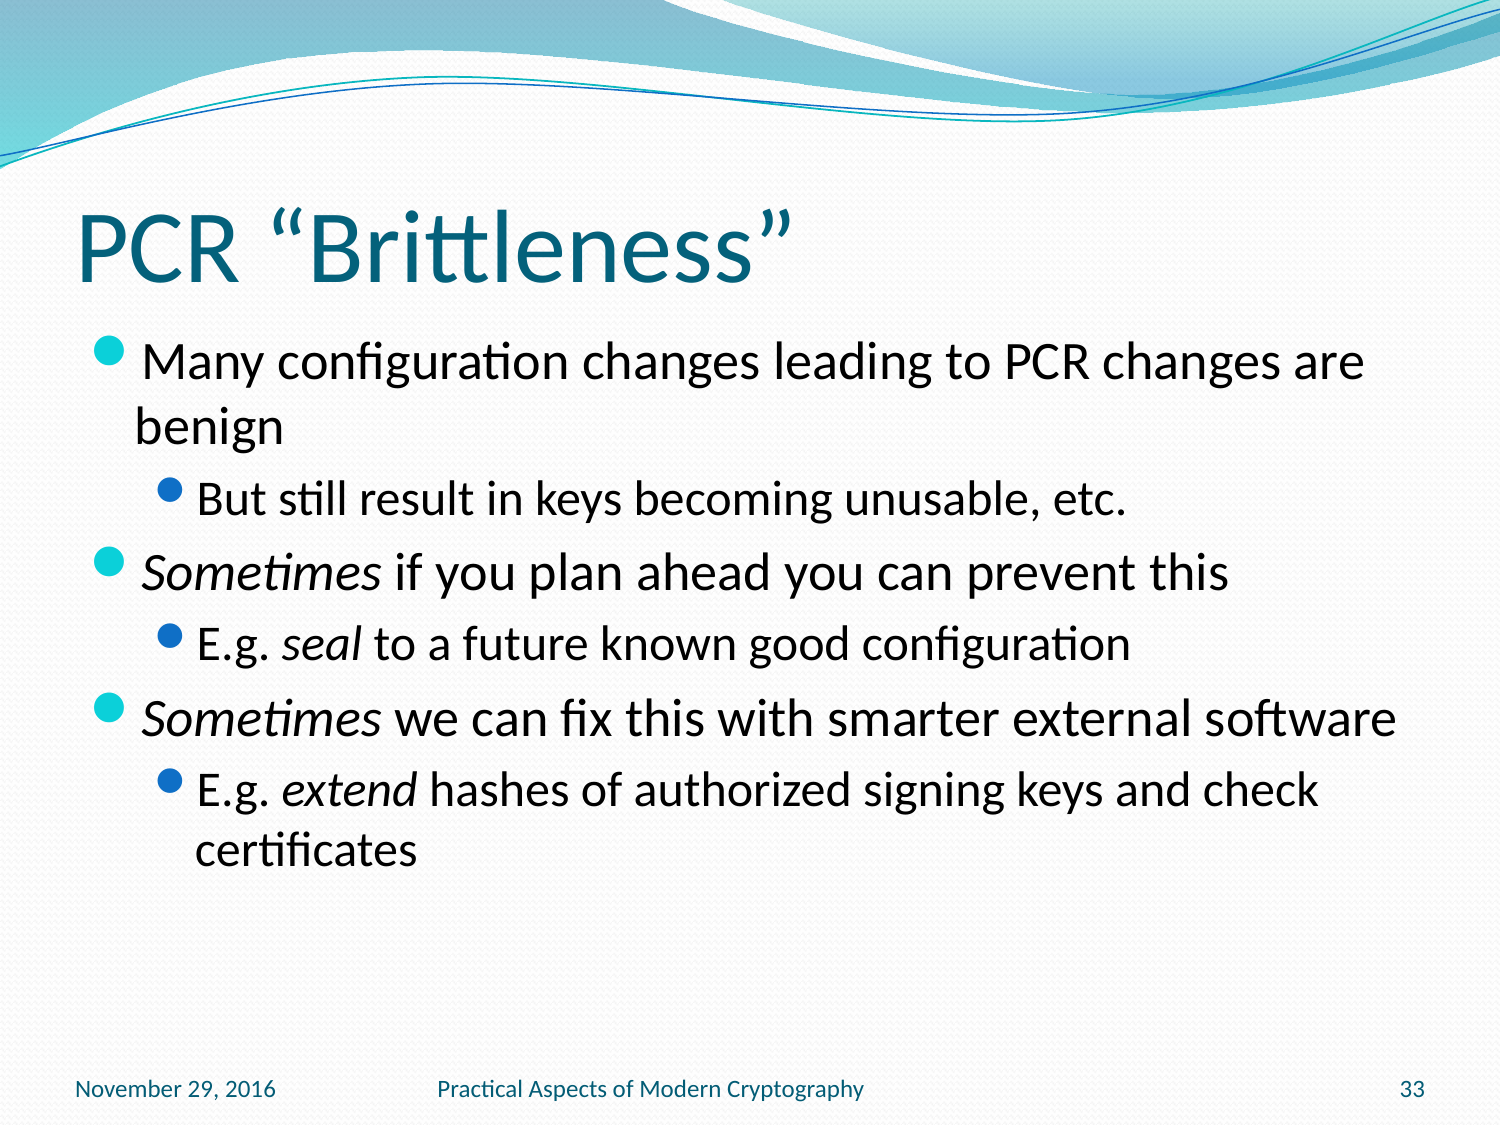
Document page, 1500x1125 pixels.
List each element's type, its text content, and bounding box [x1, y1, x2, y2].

title PCR “Brittleness” [75, 115, 1425, 303]
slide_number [75, 1042, 425, 1103]
list Many configuration changes leading to PCR changes are benign But still result in keys becoming unusable, etc. Sometimes if you plan ahead you can prevent this E.g. seal to a future known good configuration Sometimes we can fix this with smarter external software E.g. extend hashes of authorized signing keys and check certificates [75, 317, 1425, 1038]
footer Practical Aspects of Modern Cryptography [437, 1042, 988, 1103]
slide_number 33 [1299, 1042, 1425, 1103]
